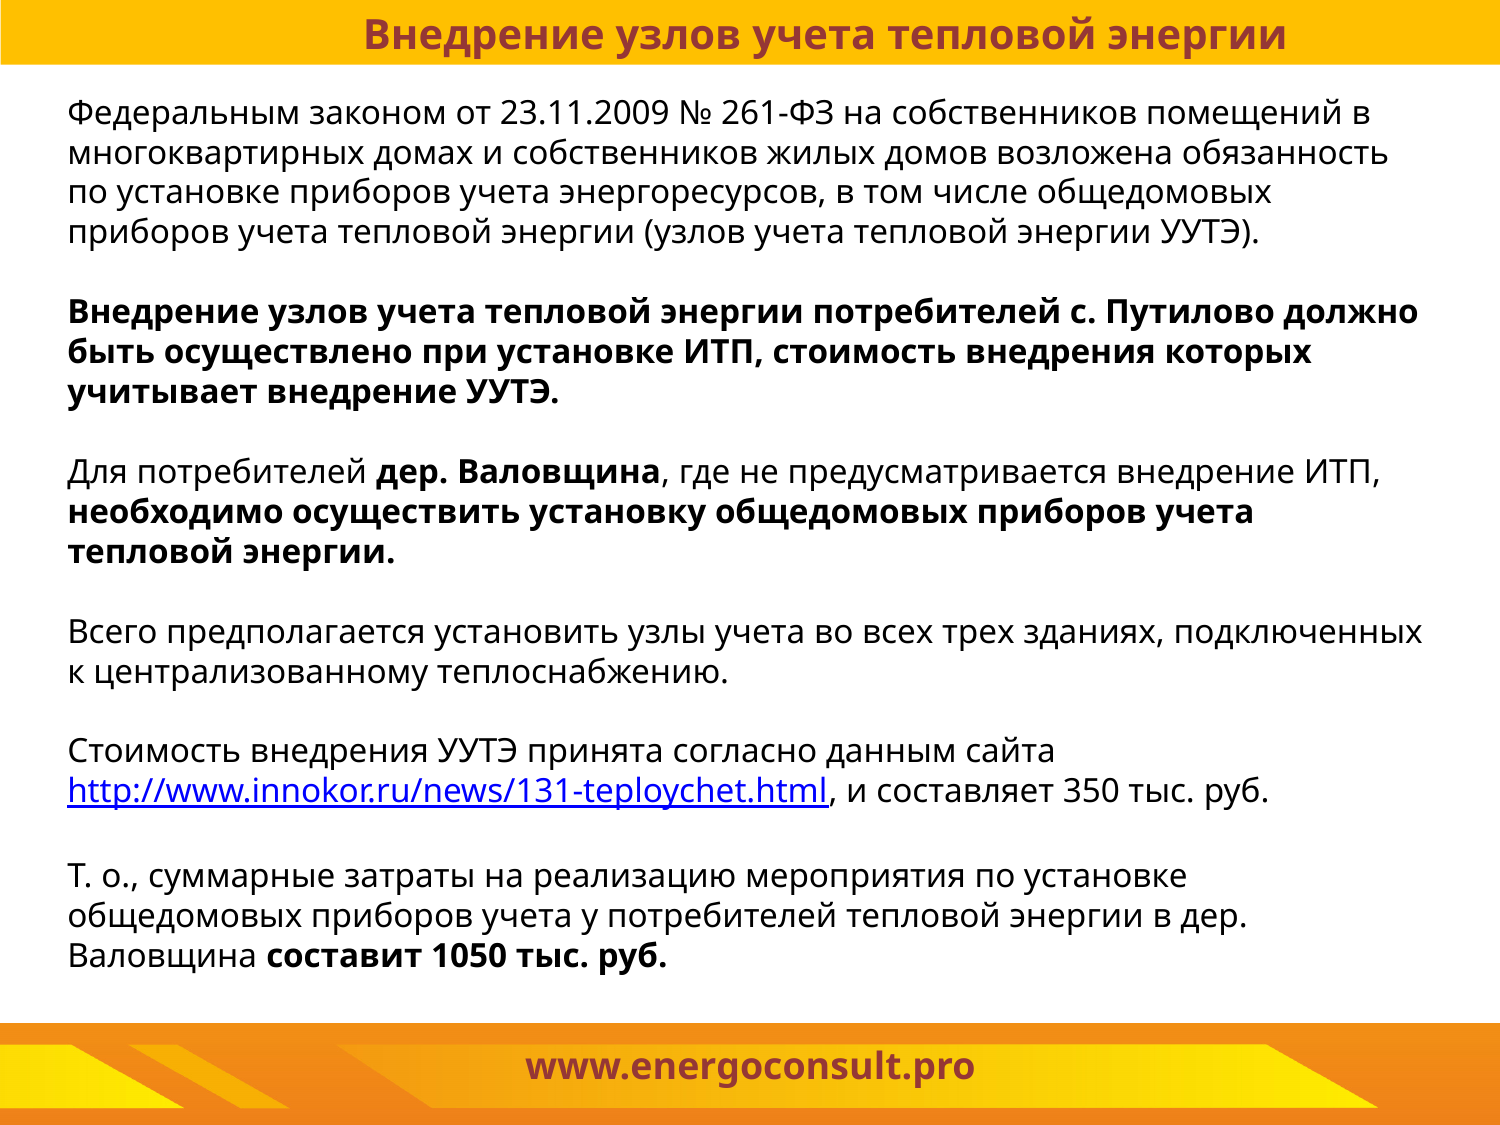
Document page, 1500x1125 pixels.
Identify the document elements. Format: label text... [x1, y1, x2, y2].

text_box Федеральным законом от 23.11.2009 № 261-ФЗ на собственников помещений в многоквартирных домах и собственников жилых домов возложена обязанность по установке приборов учета энергоресурсов, в том числе общедомовых приборов учета тепловой энергии (узлов учета тепловой энергии УУТЭ). Внедрение узлов учета тепловой энергии потребителей с. Путилово должно быть осуществлено при установке ИТП, стоимость внедрения которых учитывает внедрение УУТЭ. Для потребителей дер. Валовщина, где не предусматривается внедрение ИТП, необходимо осуществить установку общедомовых приборов учета тепловой энергии. Всего предполагается установить узлы учета во всех трех зданиях, подключенных к централизованному теплоснабжению. Стоимость внедрения УУТЭ принята согласно данным сайта http://www.innokor.ru/news/131-teploychet.html, и составляет 350 тыс. руб. Т. о., суммарные затраты на реализацию мероприятия по установке общедомовых приборов учета у потребителей тепловой энергии в дер. Валовщина составит 1050 тыс. руб. [52, 83, 1447, 982]
picture [0, 1022, 1500, 1125]
text_box Внедрение узлов учета тепловой энергии [0, 0, 1500, 65]
